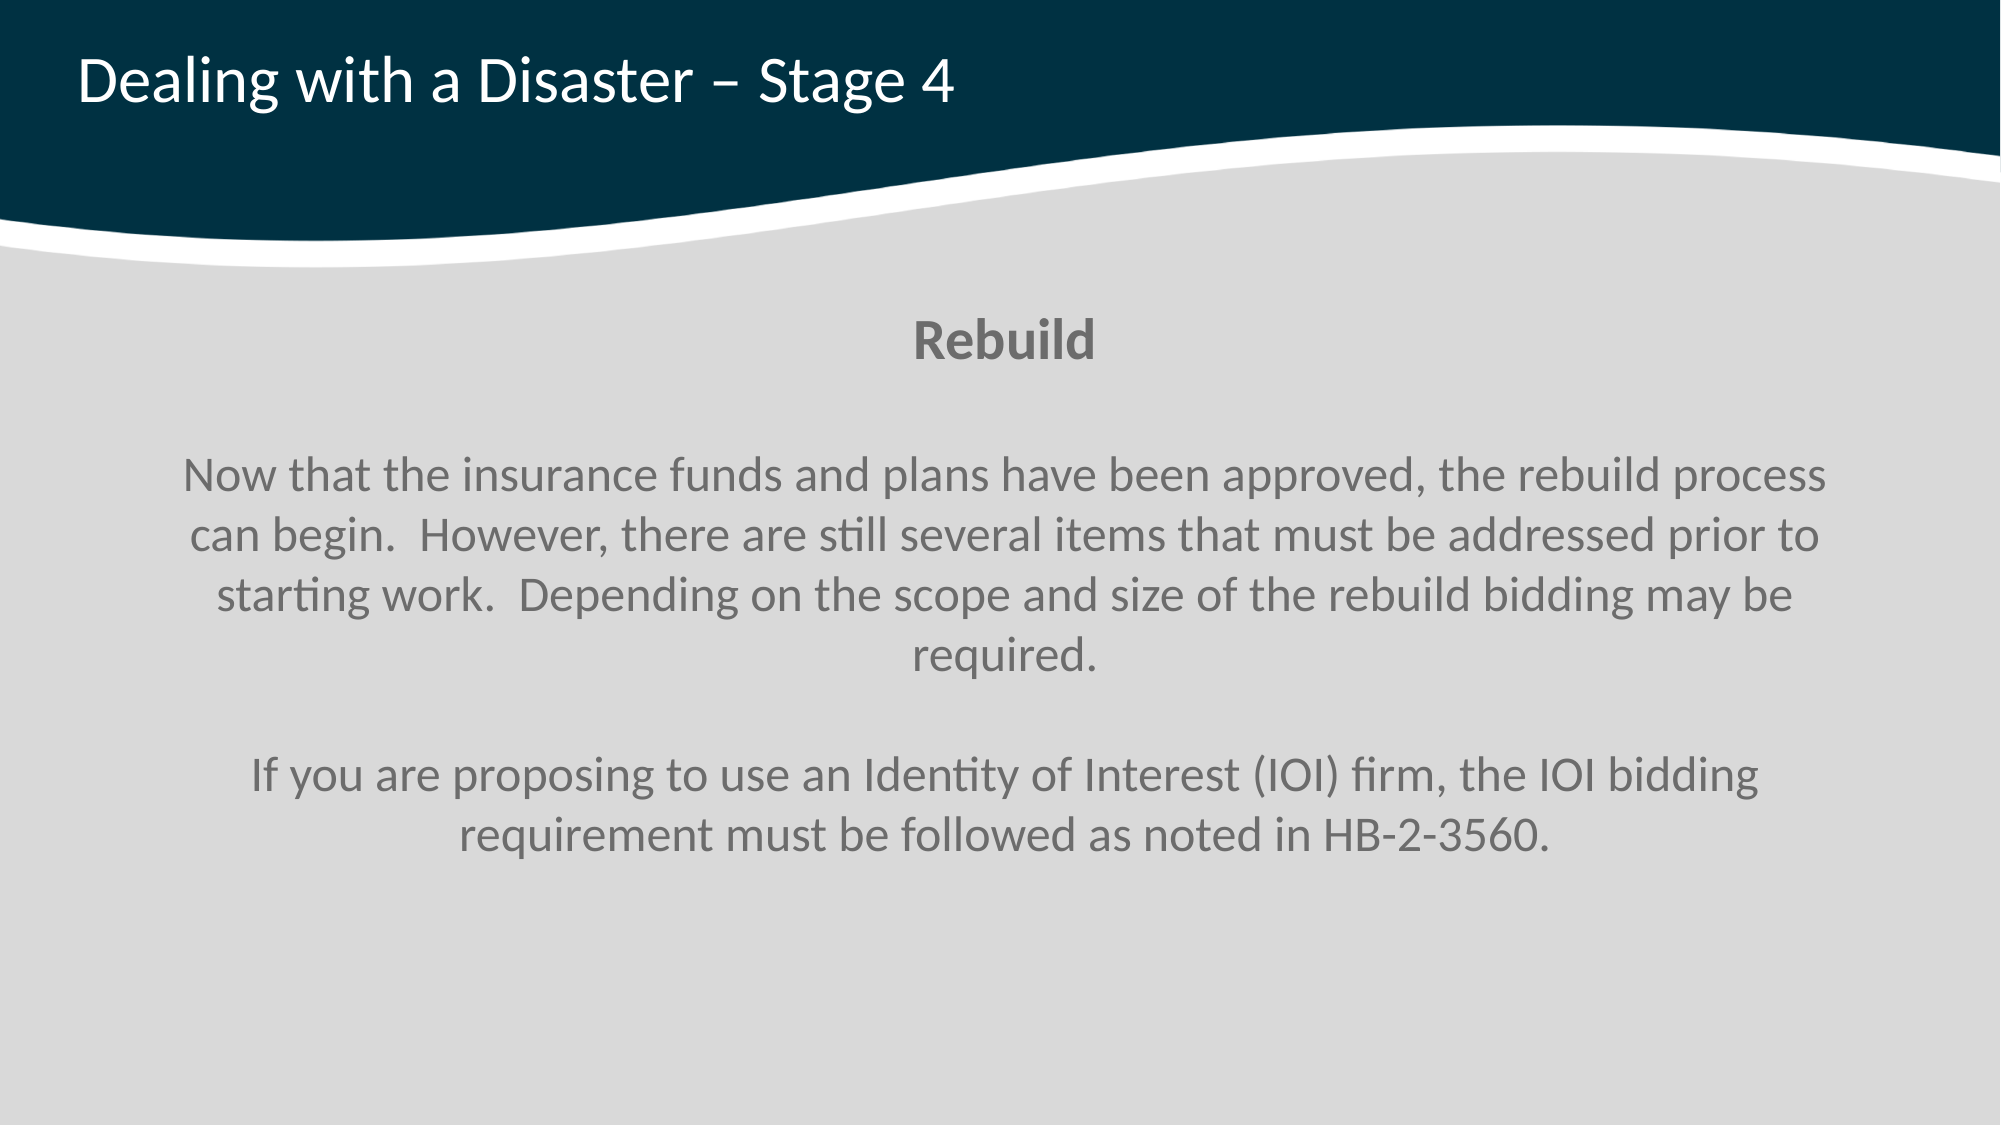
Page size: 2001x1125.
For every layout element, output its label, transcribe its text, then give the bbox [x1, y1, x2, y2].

title Dealing with a Disaster – Stage 4 [62, 37, 1788, 255]
picture [0, 135, 2000, 273]
list Rebuild Now that the insurance funds and plans have been approved, the rebuild process can begin. However, there are still several items that must be addressed prior to starting work. Depending on the scope and size of the rebuild bidding may be required. If you are proposing to use an Identity of Interest (IOI) firm, the IOI bidding requirement must be followed as noted in HB-2-3560. [137, 293, 1873, 995]
